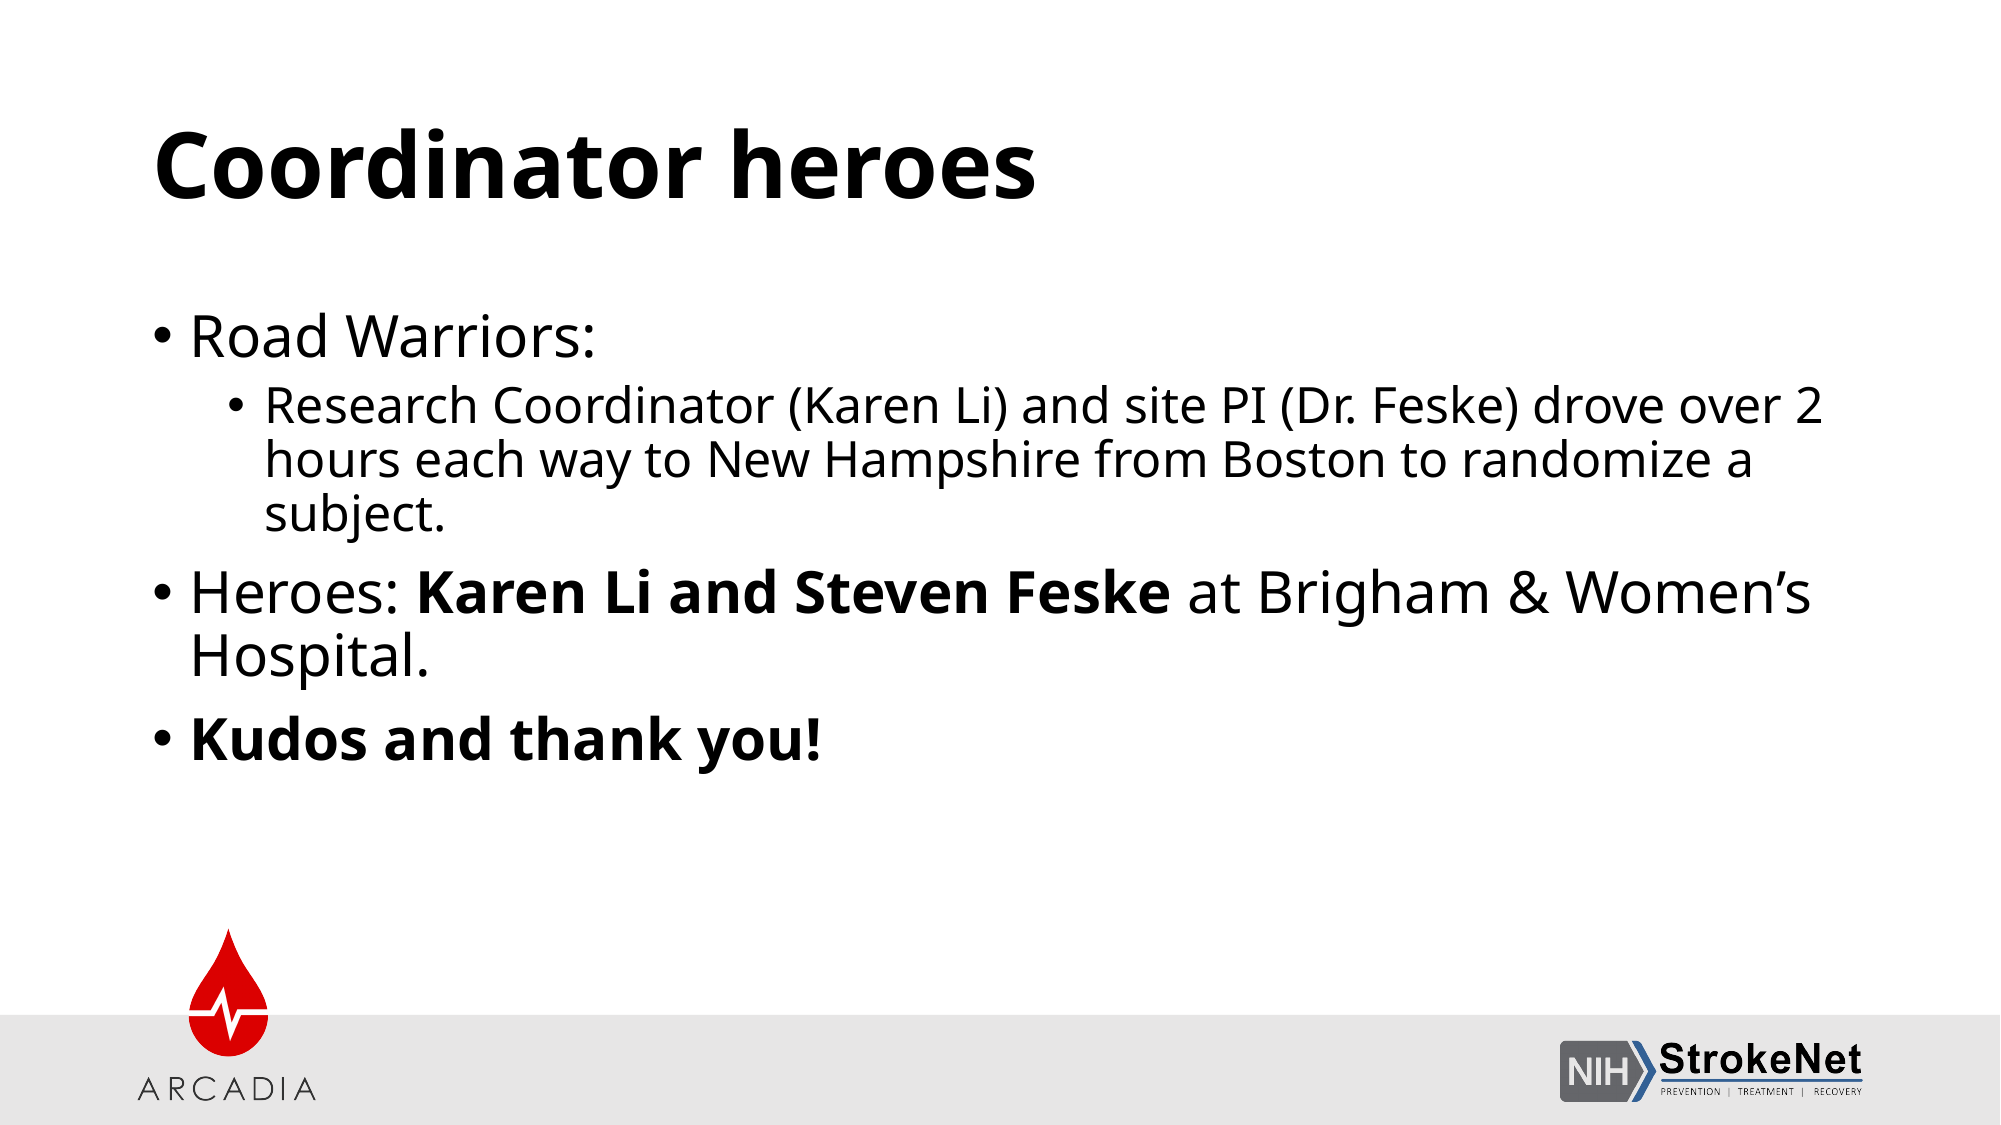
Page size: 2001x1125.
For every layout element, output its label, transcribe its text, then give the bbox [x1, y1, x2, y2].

list Road Warriors: Research Coordinator (Karen Li) and site PI (Dr. Feske) drove over 2 hours each way to New Hampshire from Boston to randomize a subject. Heroes: Karen Li and Steven Feske at Brigham & Women’s Hospital. Kudos and thank you! [137, 299, 1863, 920]
picture [1560, 1037, 1863, 1102]
title Coordinator heroes [137, 59, 1863, 278]
picture [137, 928, 316, 1101]
